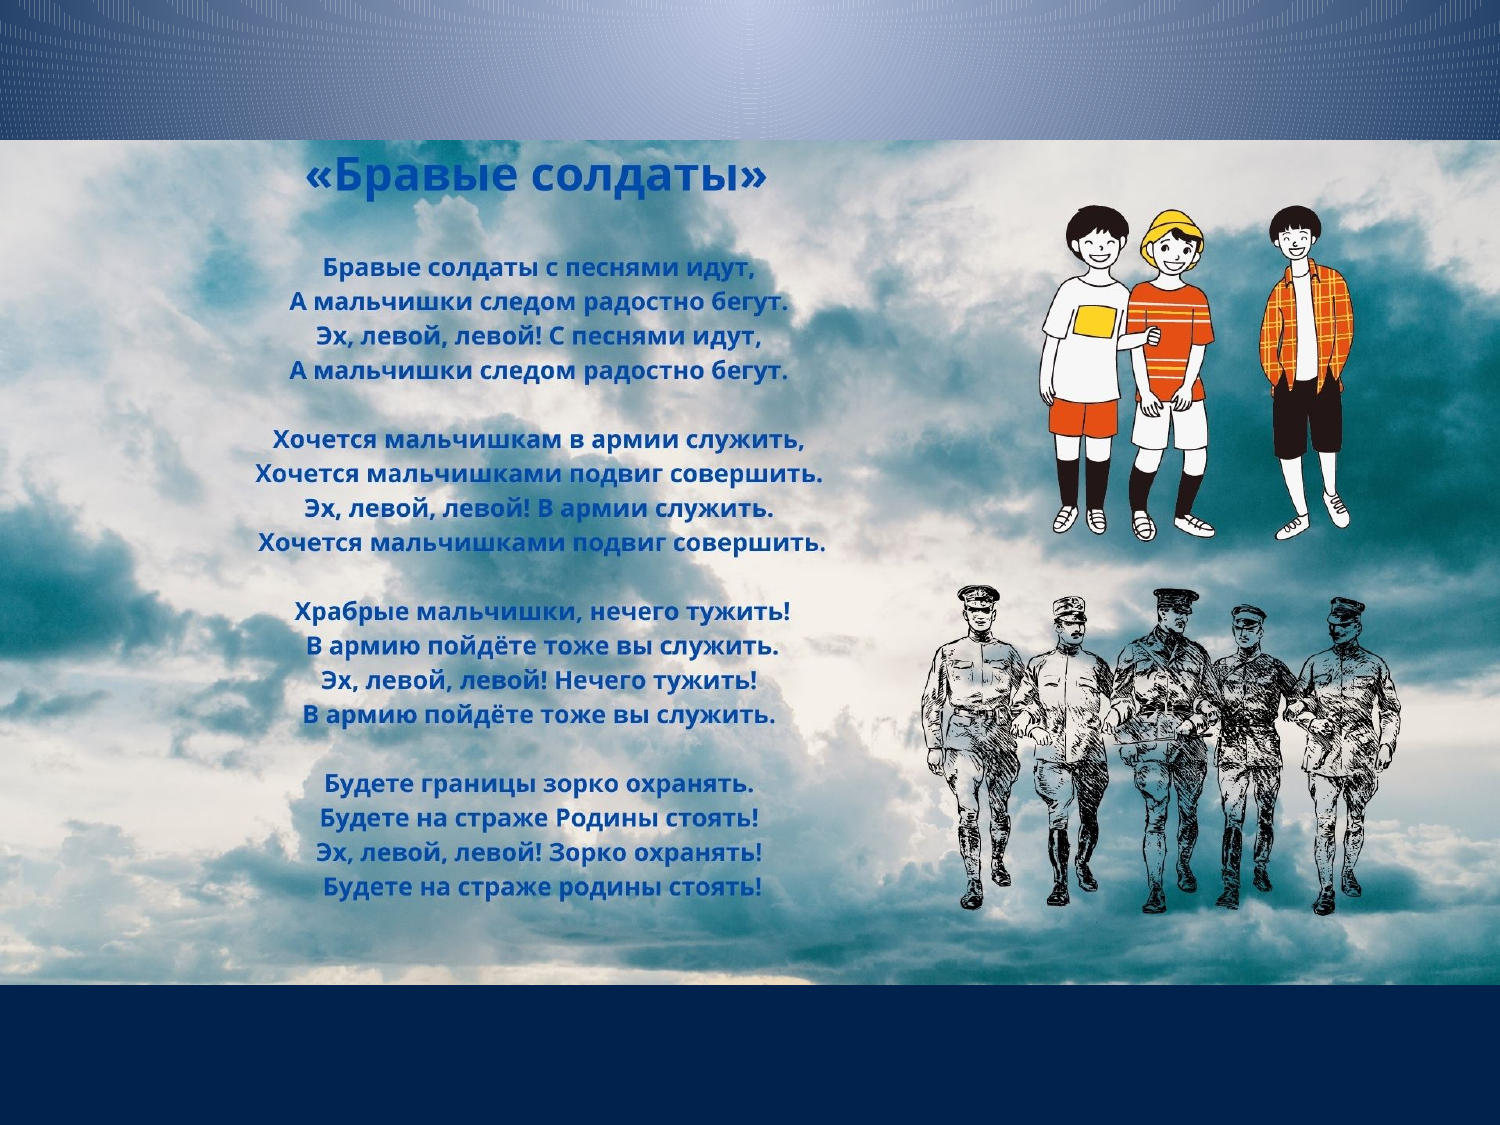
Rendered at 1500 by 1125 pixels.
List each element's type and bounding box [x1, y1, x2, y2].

picture [0, 140, 1500, 985]
